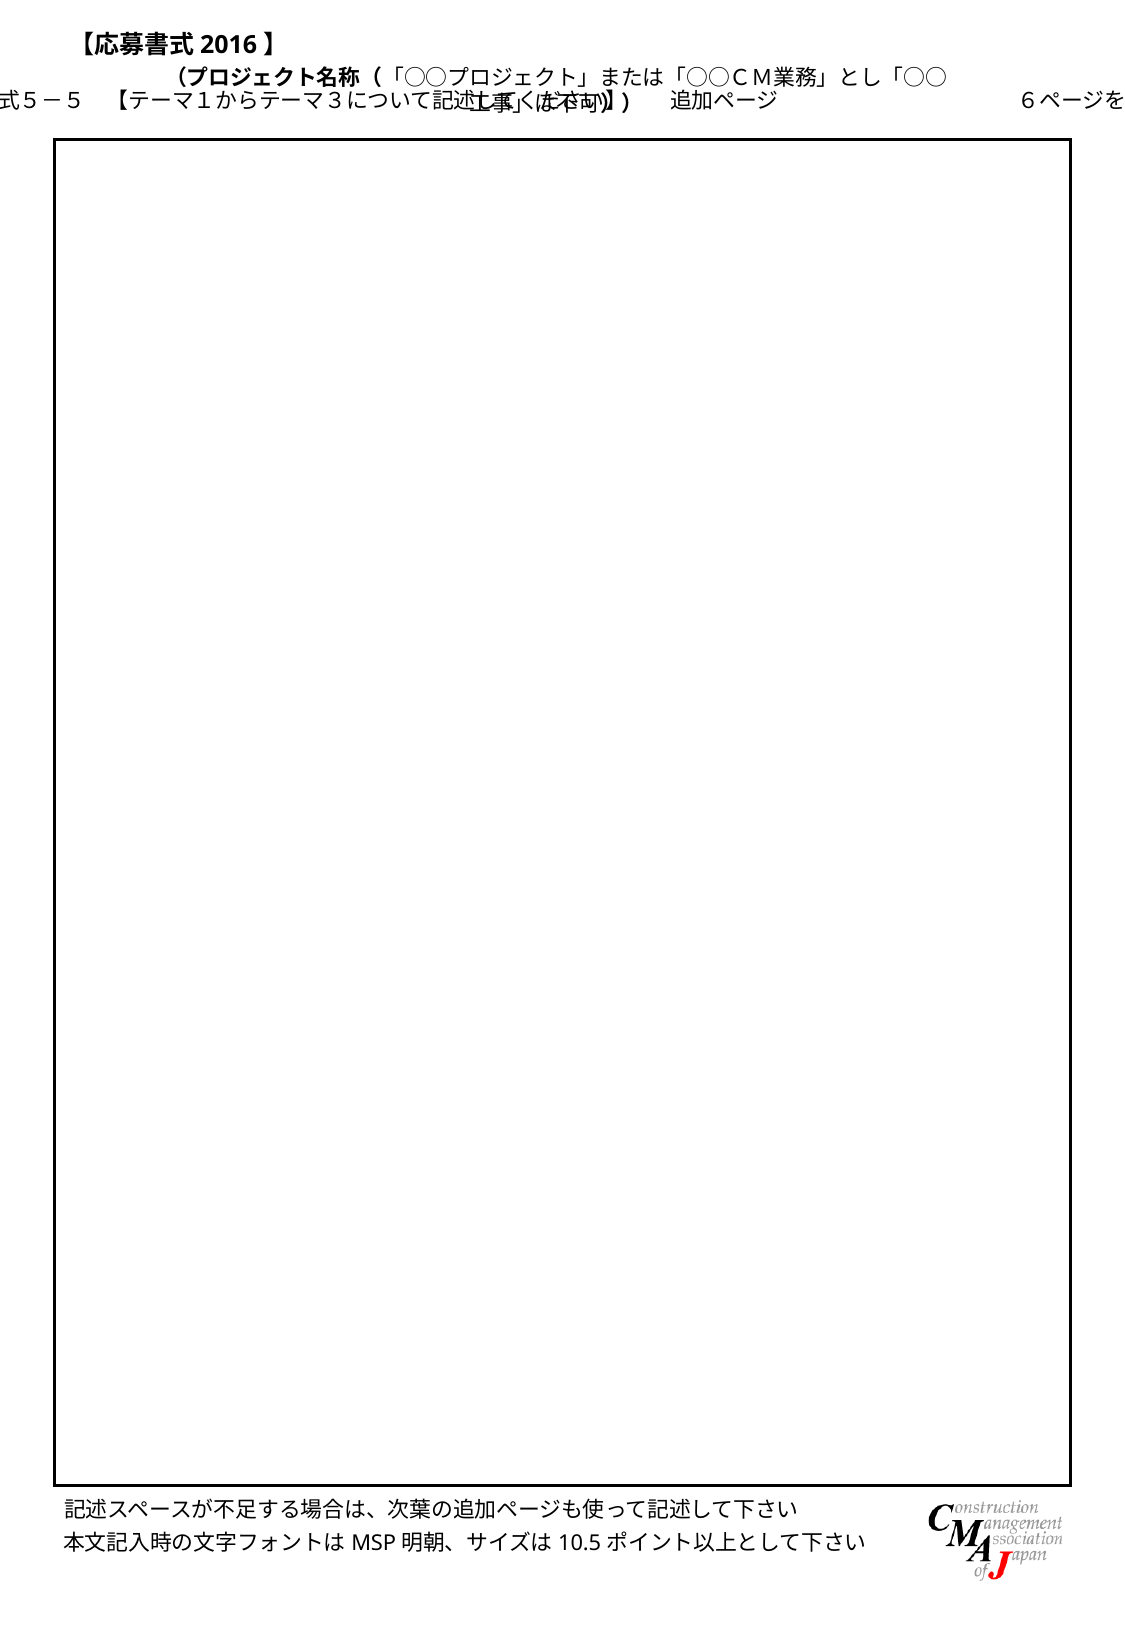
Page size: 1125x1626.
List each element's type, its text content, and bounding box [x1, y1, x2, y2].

text_box 記述スペースが不足する場合は、次葉の追加ページも使って記述して下さい [49, 1487, 939, 1529]
table_header [56, 141, 1069, 1484]
text_box （プロジェクト名称（「○○プロジェクト」または「○○ＣＭ業務」とし「○○工事」は不可）） [148, 56, 965, 124]
text_box 書式５－５ 【テーマ１からテーマ３について記述してください】 追加ページ ６ページを限度 [0, 91, 1125, 133]
